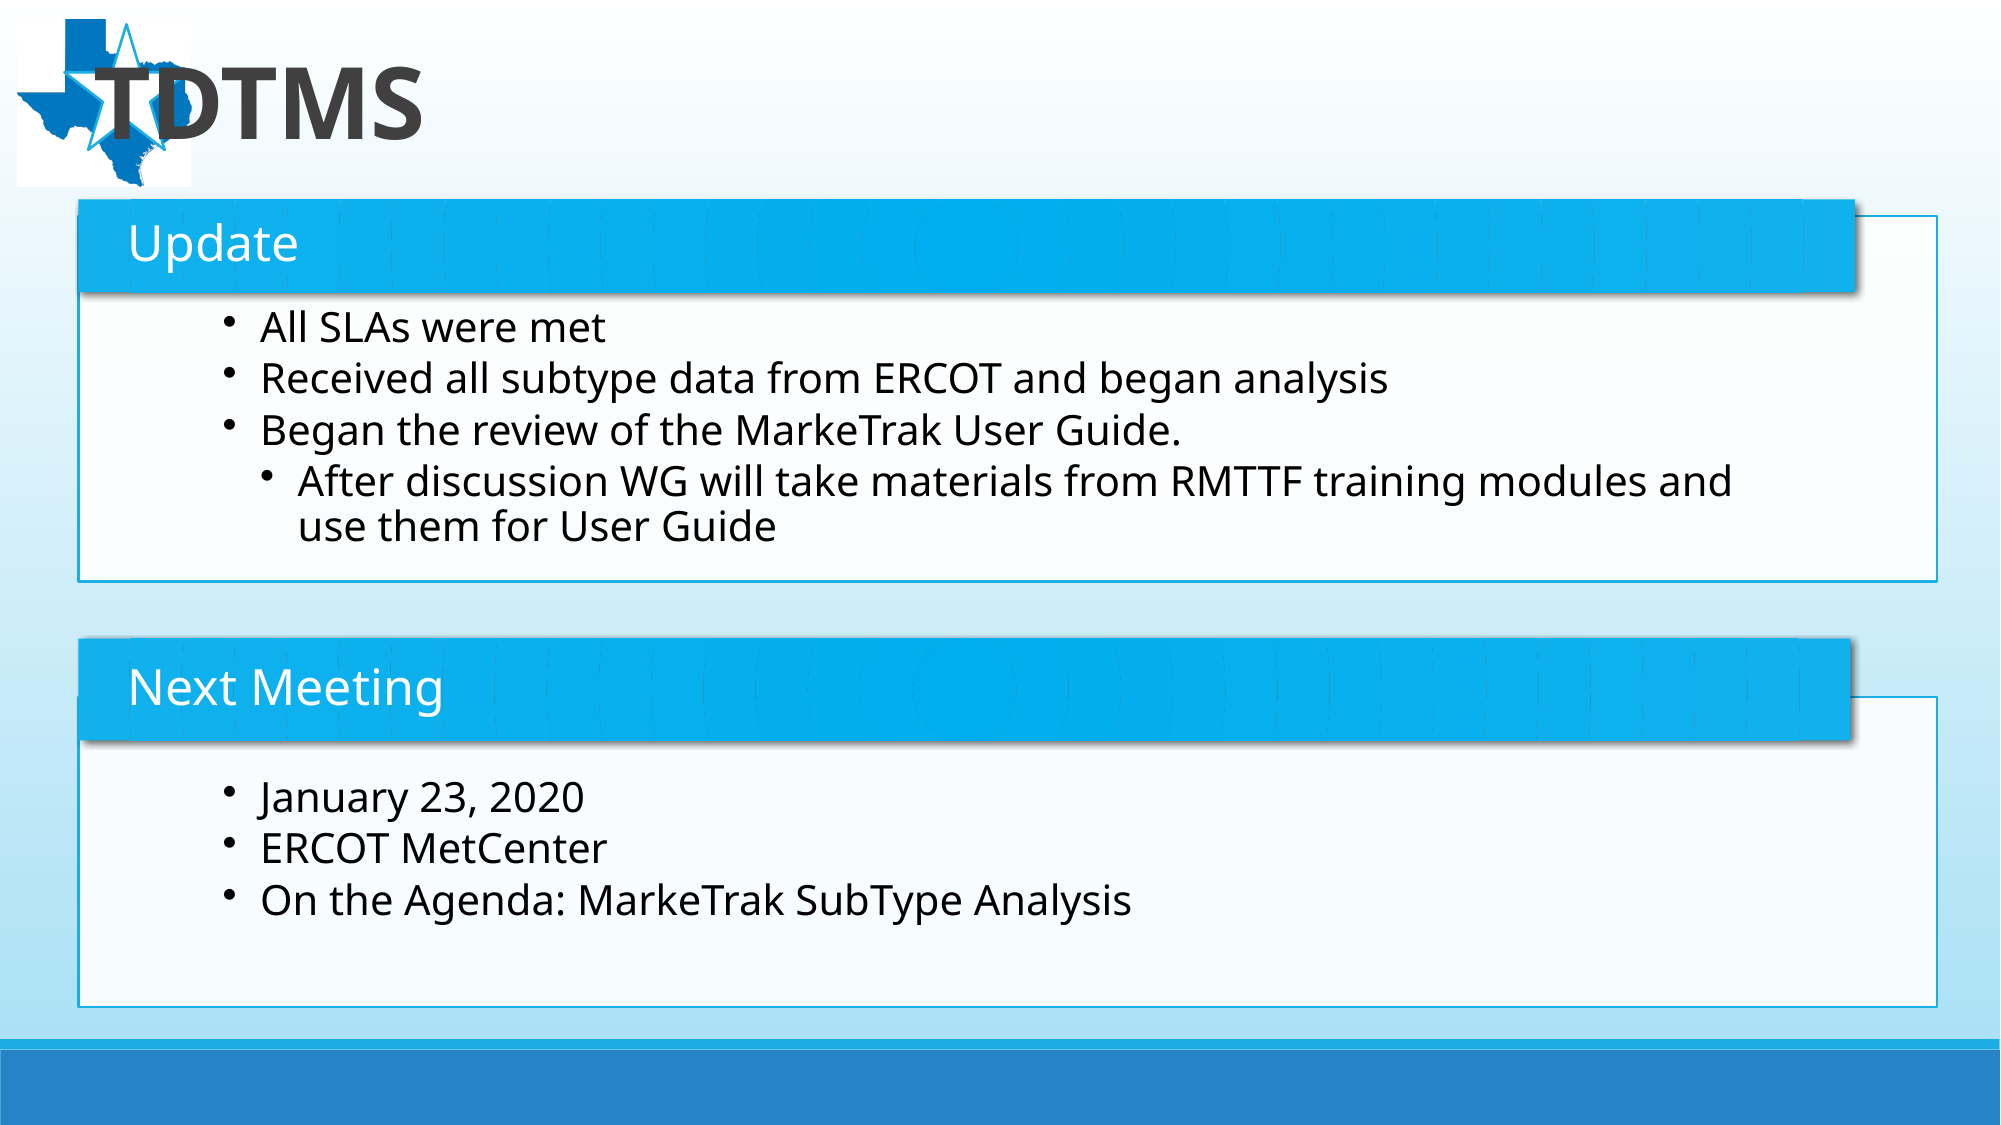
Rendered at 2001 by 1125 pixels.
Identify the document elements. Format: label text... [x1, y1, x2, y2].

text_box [77, 166, 1938, 617]
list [77, 624, 1938, 1008]
picture [16, 19, 192, 188]
title TDTMS [199, 24, 1802, 163]
